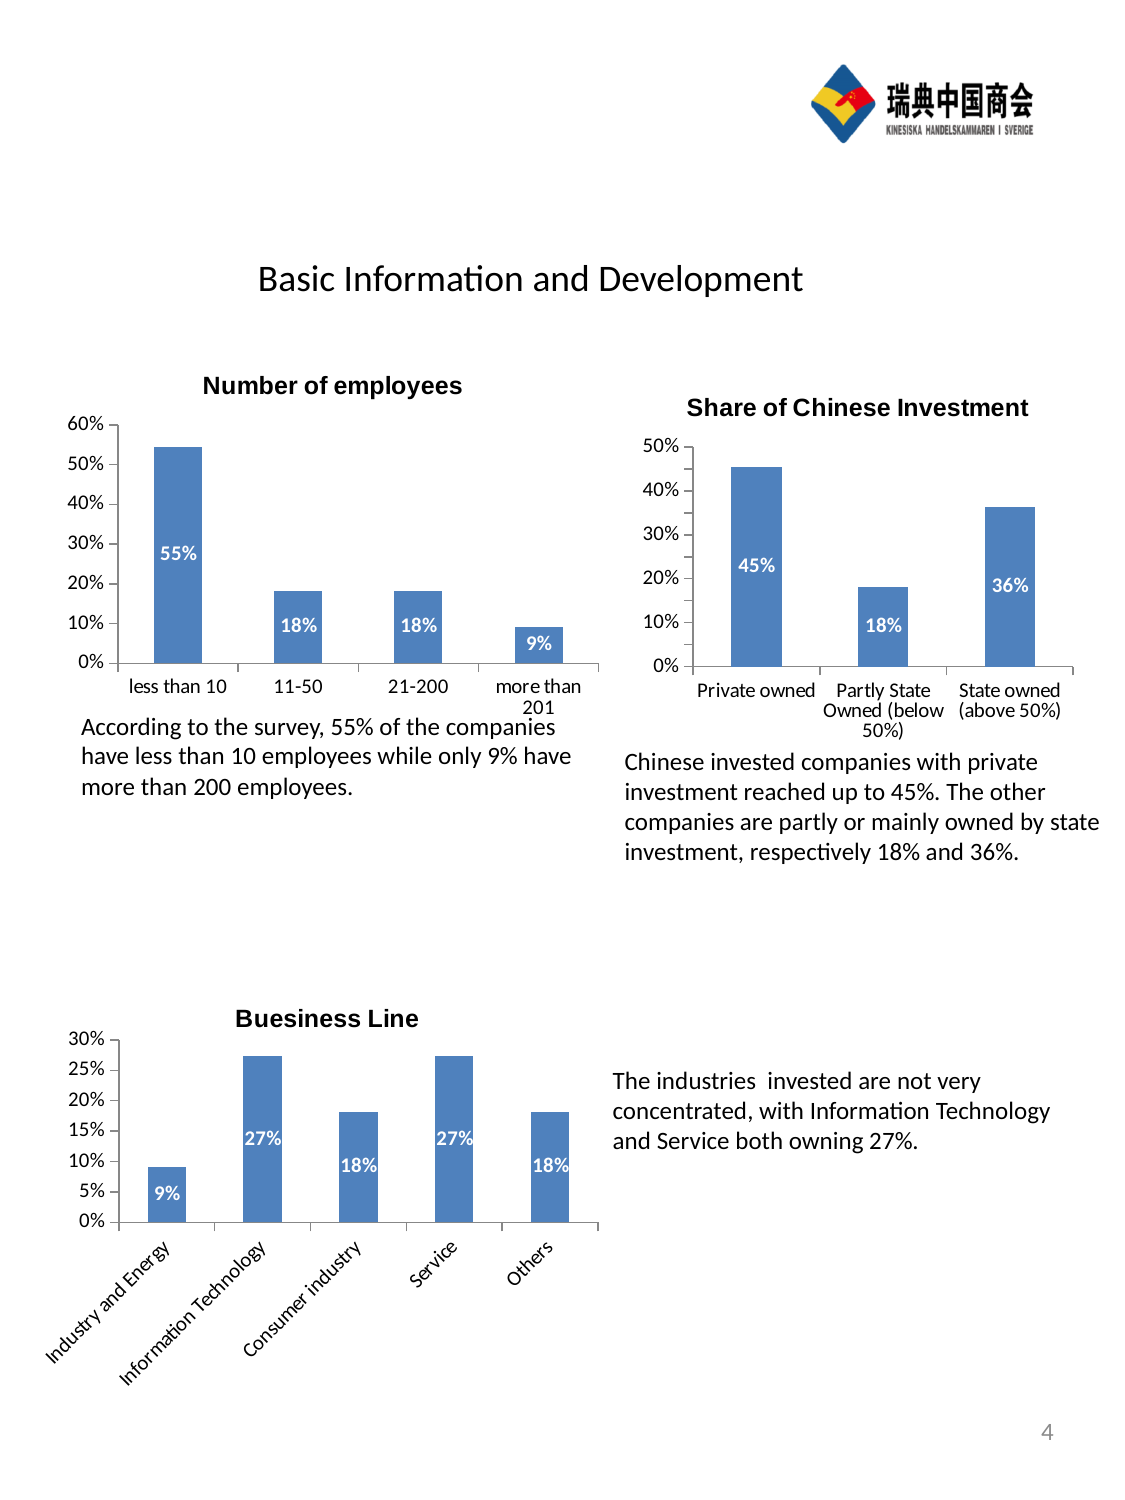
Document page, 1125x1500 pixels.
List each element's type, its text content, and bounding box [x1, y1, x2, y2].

chart [30, 962, 610, 1400]
text_box According to the survey, 55% of the companies have less than 10 employees while only 9% have more than 200 employees. [66, 734, 610, 808]
slide_number 4 [806, 1390, 1069, 1471]
picture [801, 56, 1042, 148]
title Basic Information and Development [56, 230, 1069, 311]
chart [56, 349, 611, 727]
chart [633, 371, 1083, 751]
text_box The industries invested are not very concentrated, with Information Technology and Service both owning 27%. [615, 1057, 1083, 1162]
text_box Chinese invested companies with private investment reached up to 45%. The other companies are partly or mainly owned by state investment, respectively 18% and 36%. [609, 738, 1125, 873]
